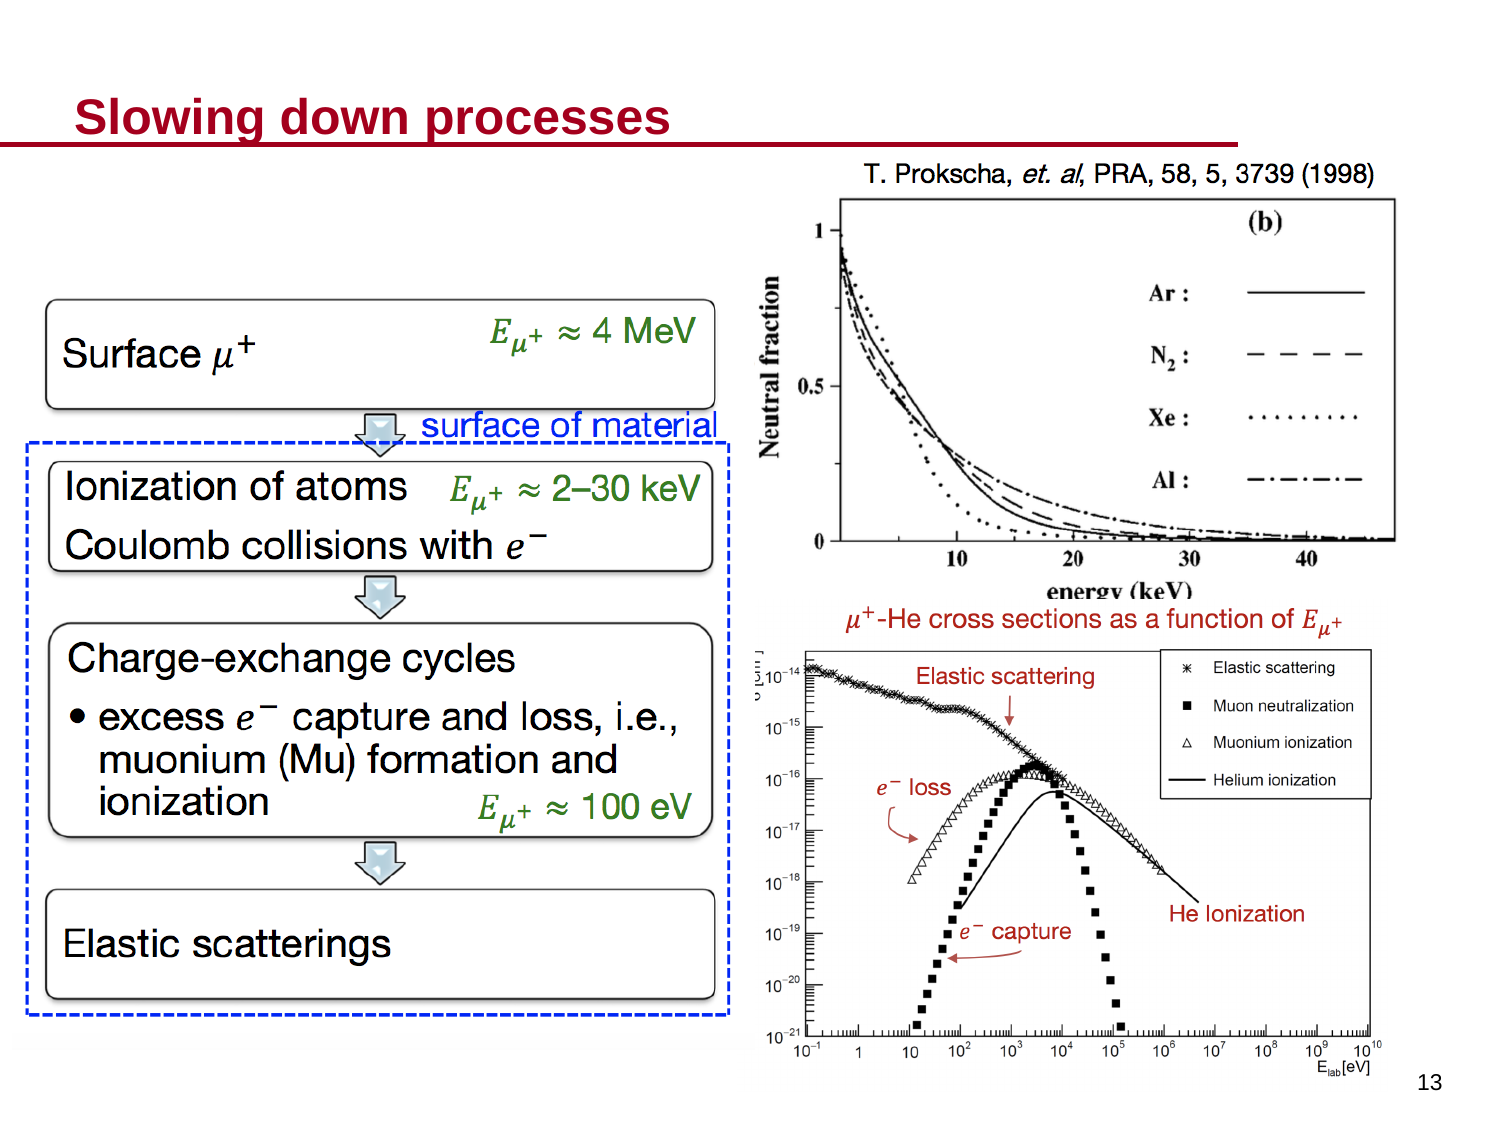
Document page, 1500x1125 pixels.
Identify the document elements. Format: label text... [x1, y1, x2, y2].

title Slowing down processes [74, 21, 1404, 145]
slide_number 13 [1405, 1036, 1458, 1125]
picture [12, 162, 1417, 1092]
